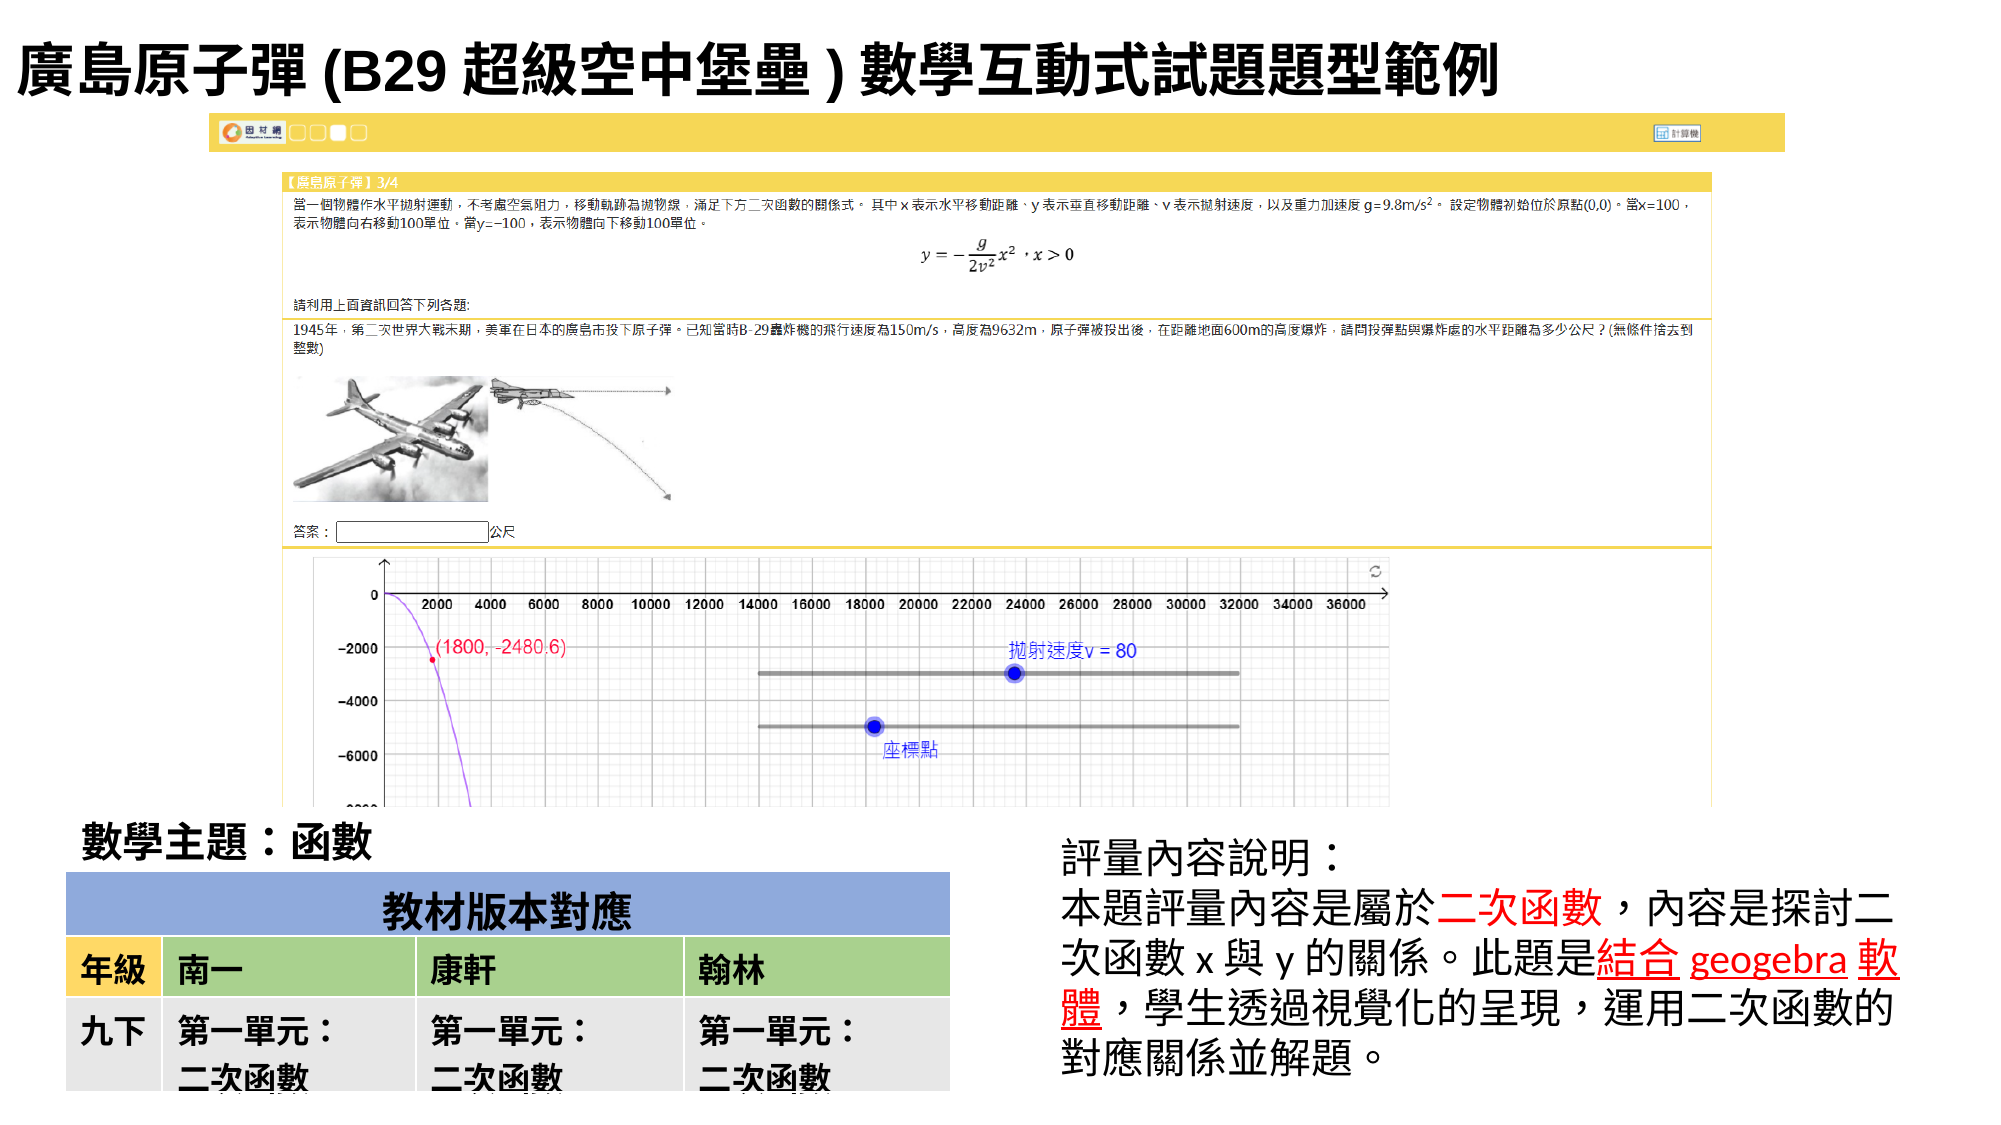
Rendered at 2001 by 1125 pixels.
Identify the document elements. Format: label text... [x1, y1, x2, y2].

text_box 數學主題：函數 [66, 783, 389, 870]
table_cell 第一單元： 二次函數 [163, 998, 415, 1091]
table_cell 年級 [66, 937, 161, 996]
table_cell 南一 [163, 937, 415, 996]
table_cell 第一單元： 二次函數 [685, 998, 950, 1091]
picture [203, 103, 1785, 807]
table_cell 康軒 [417, 937, 683, 996]
table_header 教材版本對應 [66, 872, 950, 935]
table_cell 九下 [66, 998, 161, 1091]
table_cell 翰林 [685, 937, 950, 996]
table_cell 第一單元： 二次函數 [417, 998, 683, 1091]
text_box 評量內容說明： 本題評量內容是屬於二次函數，內容是探討二次函數x與y的關係。此題是結合geogebra軟體，學生透過視覺化的呈現，運用二次函數的對應關係並解題。 [1045, 824, 1943, 1090]
text_box 廣島原子彈(B29超級空中堡壘)數學互動式試題題型範例 [2, 26, 1515, 111]
